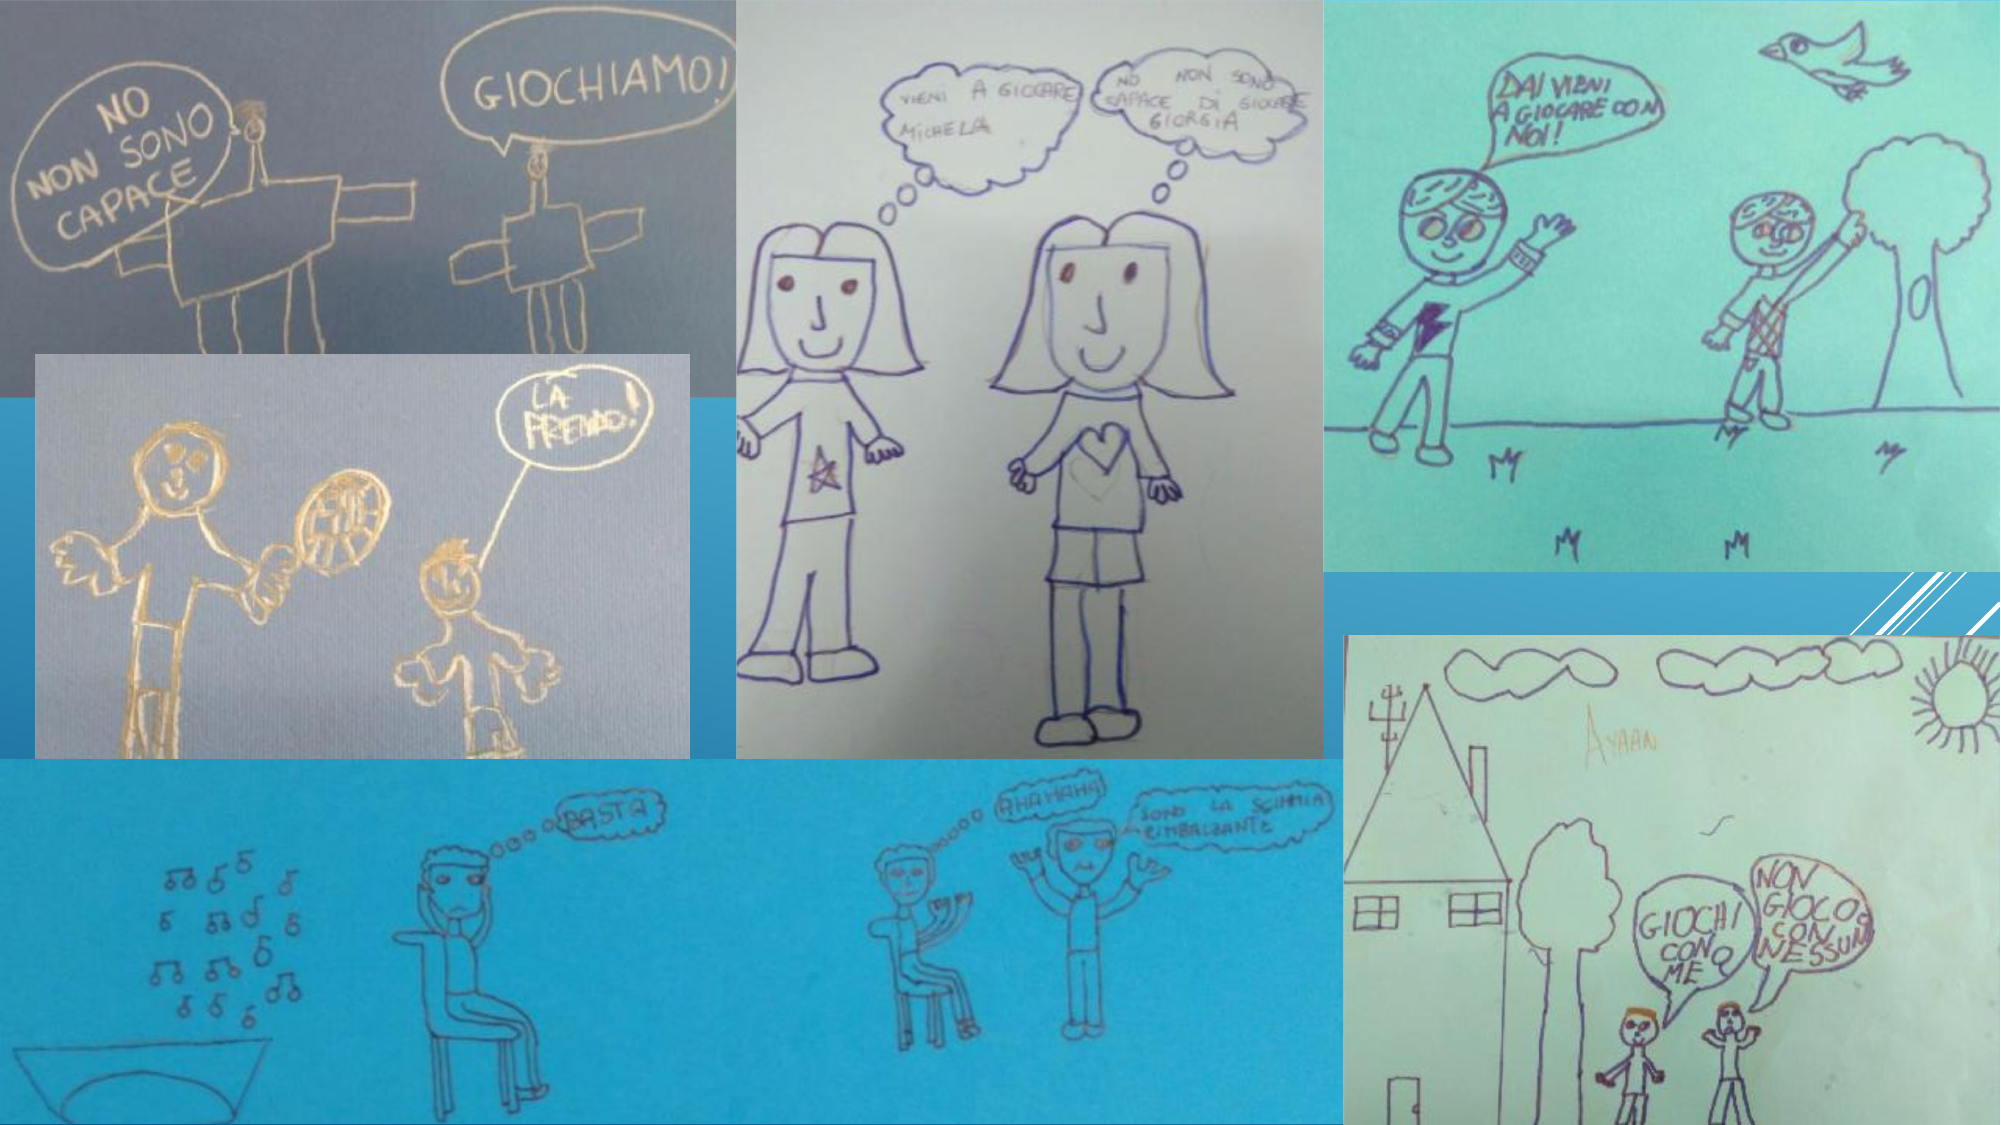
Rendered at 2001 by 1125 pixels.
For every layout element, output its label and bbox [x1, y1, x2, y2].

text_box [0, 0, 2000, 1125]
